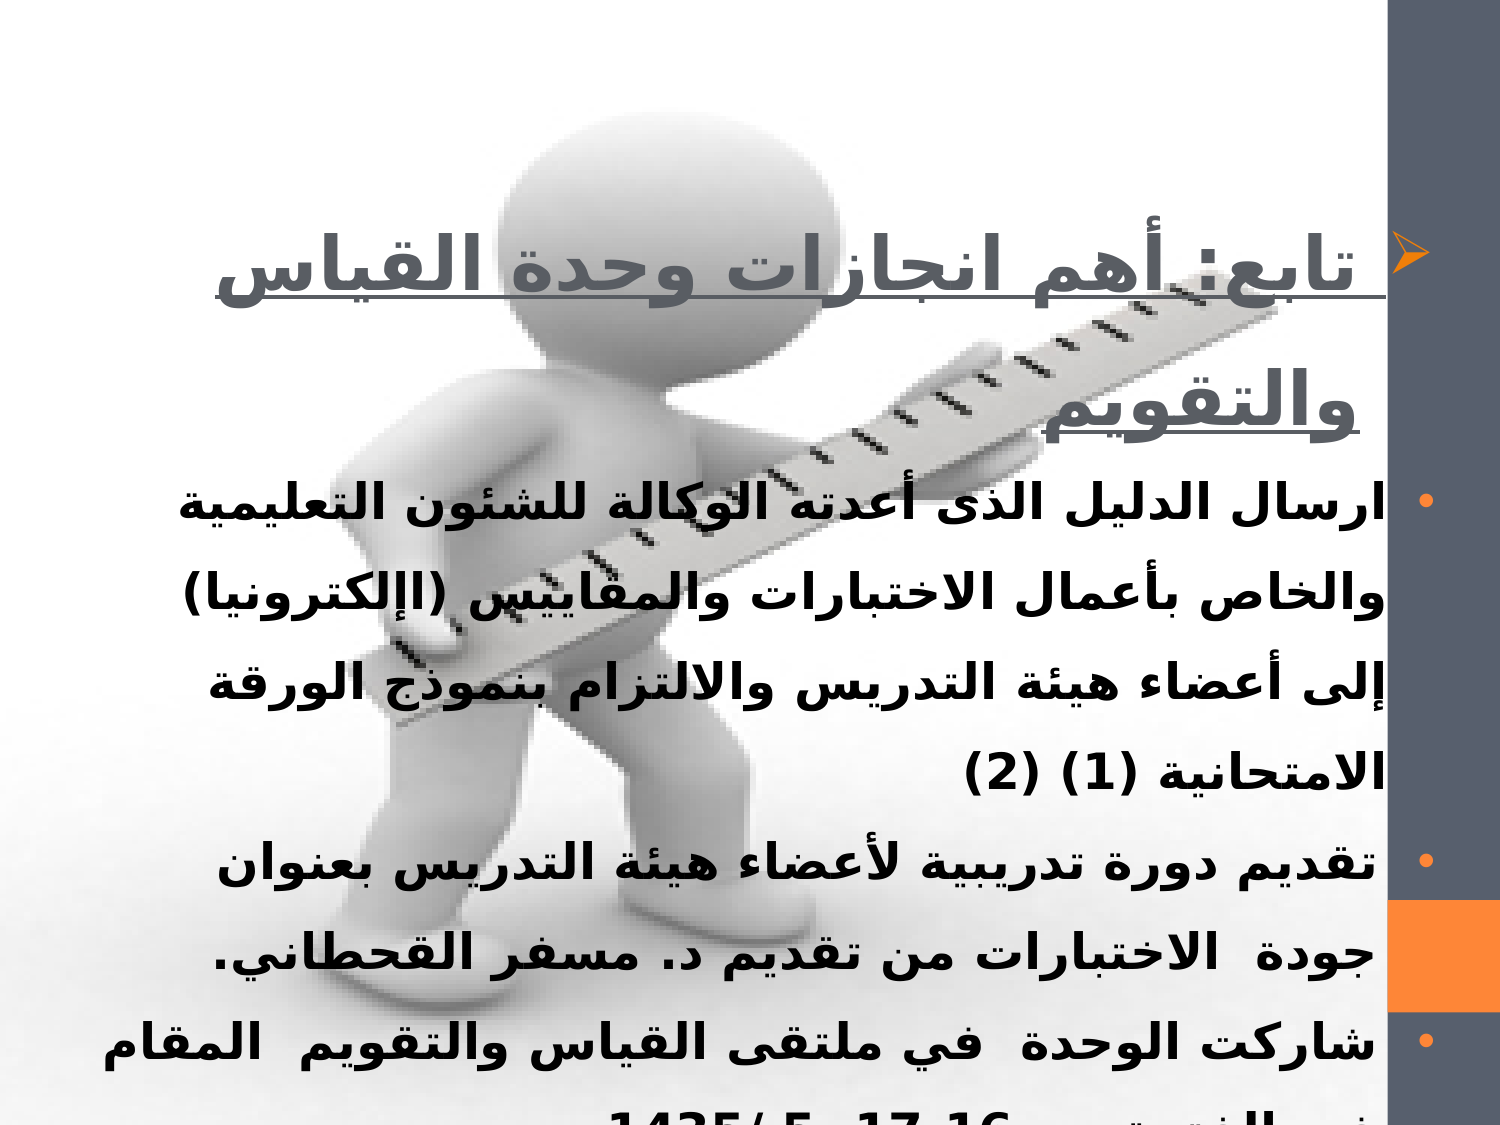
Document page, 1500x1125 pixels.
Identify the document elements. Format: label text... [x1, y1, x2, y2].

subtitle تابع: أهم انجازات وحدة القياس والتقويم ارسال الدليل الذى أعدته الوكالة للشئون التعليمية والخاص بأعمال الاختبارات والمقاييس (اإلكترونيا) إلى أعضاء هيئة التدريس والالتزام بنموذج الورقة الامتحانية (1) (2) تقديم دورة تدريبية لأعضاء هيئة التدريس بعنوان جودة الاختبارات من تقديم د. مسفر القحطاني. شاركت الوحدة في ملتقى القياس والتقويم المقام في الفترة من 16-17 -5 /1435 _ تقديم ورشة عمل بعنوان التقويم التكويني من اعداد د. مسفر القحطاني [62, 162, 1450, 1125]
picture [0, 0, 1387, 1125]
